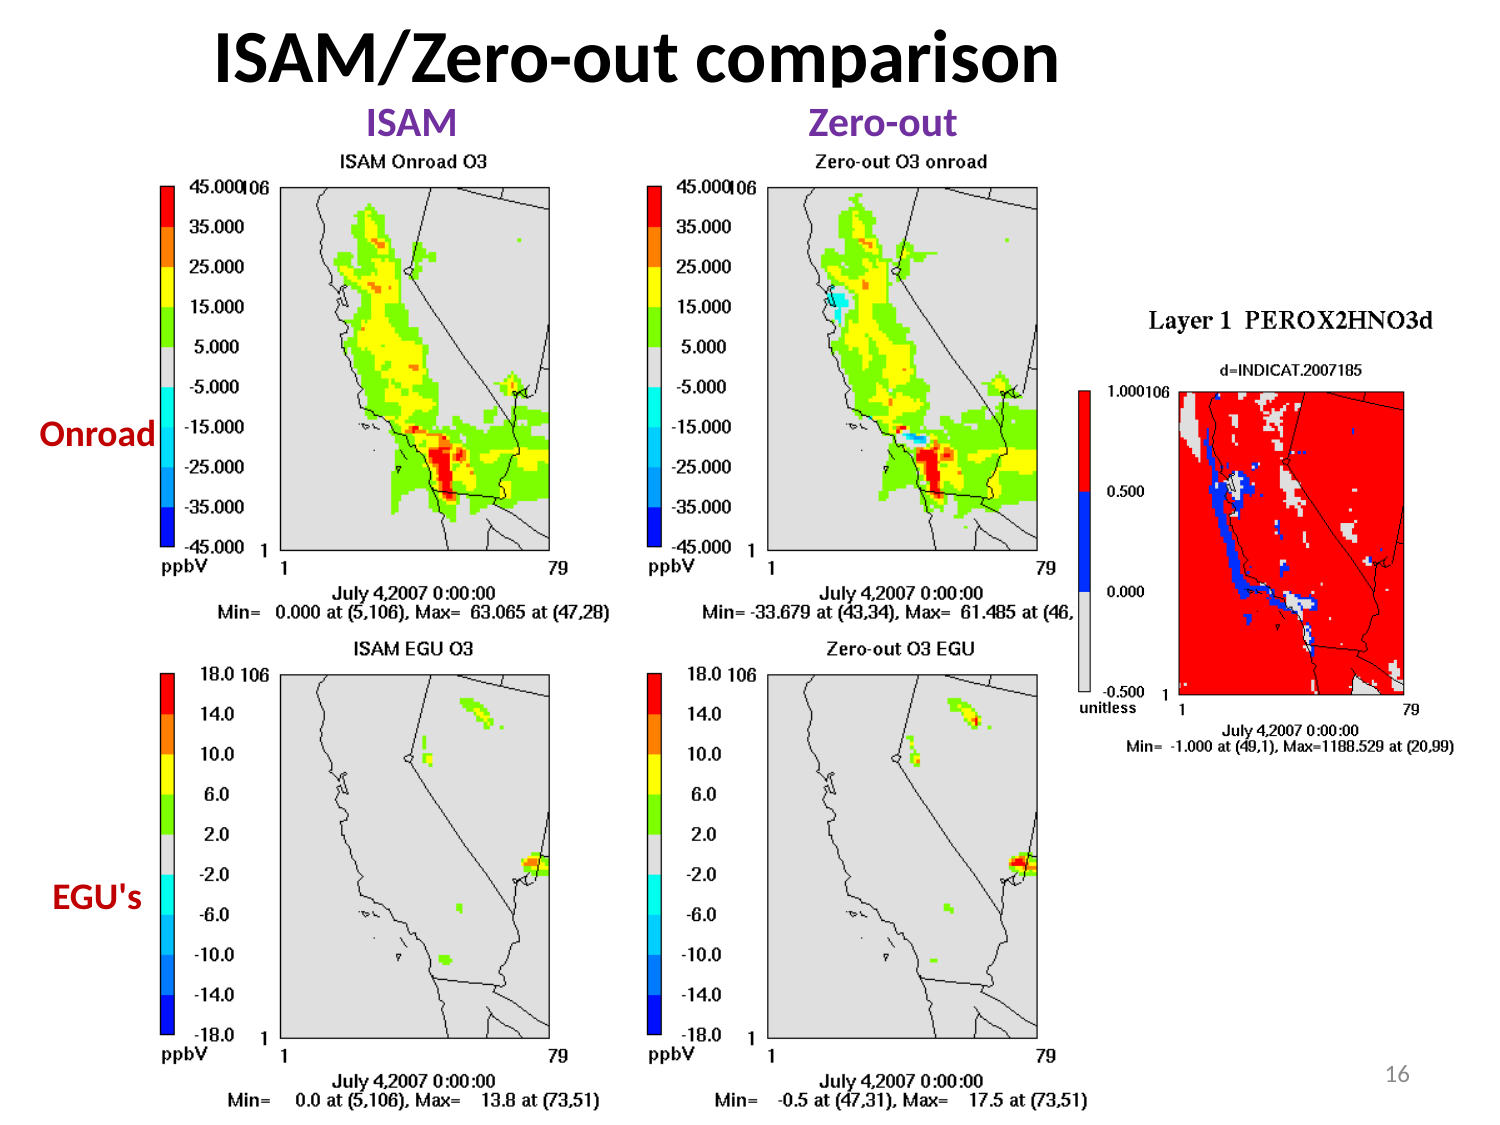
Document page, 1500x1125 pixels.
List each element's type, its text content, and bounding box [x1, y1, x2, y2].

picture [642, 62, 1467, 1113]
picture [154, 62, 626, 1113]
text_box ISAM/Zero-out comparison [0, 0, 1313, 113]
text_box EGU's [37, 864, 149, 925]
text_box Onroad [24, 401, 149, 462]
slide_number 16 [1117, 1042, 1425, 1103]
text_box ISAM Zero-out [630, 87, 637, 153]
